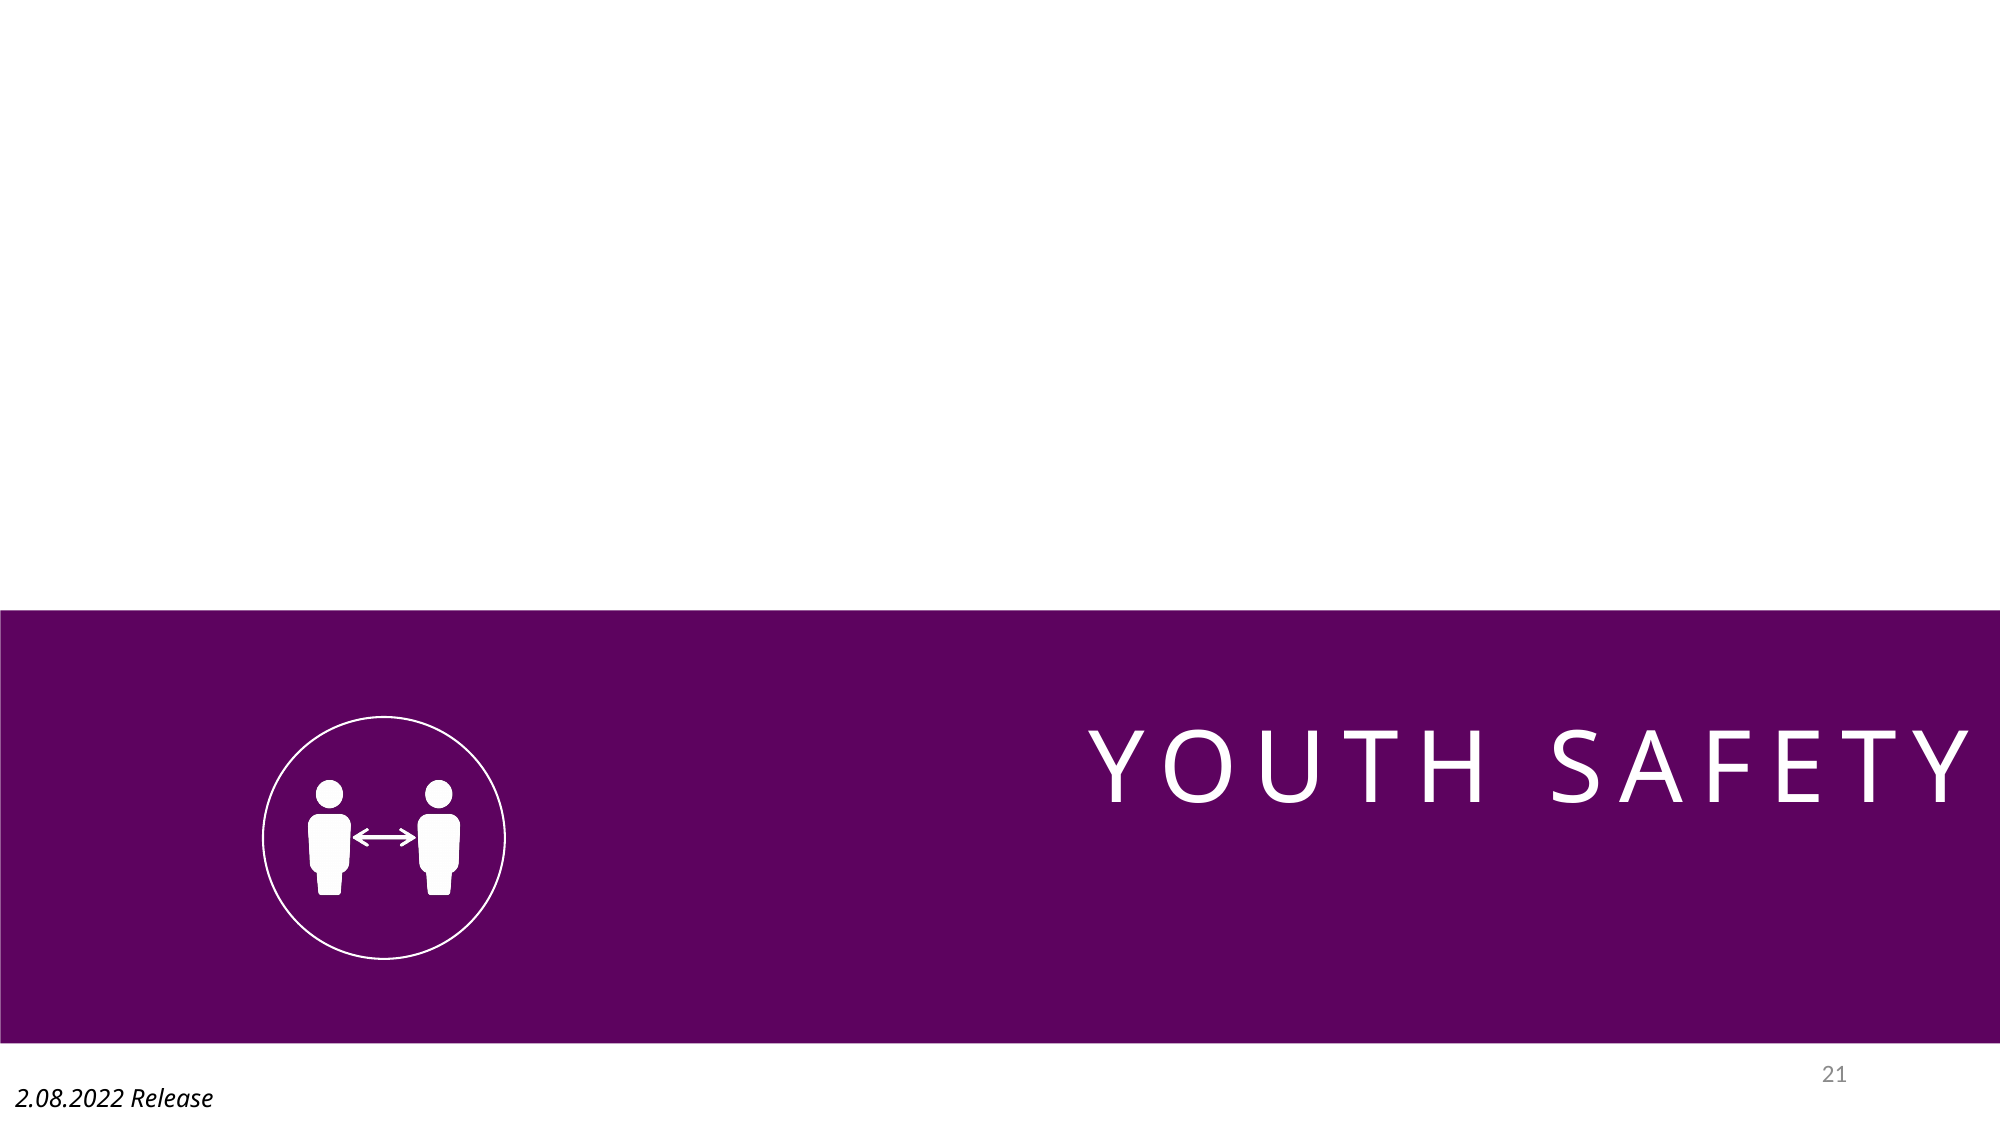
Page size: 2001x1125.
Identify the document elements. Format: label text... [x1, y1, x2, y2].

title YOUTH SAFETY [541, 648, 1986, 891]
text_box [0, 609, 2000, 1044]
slide_number 21 [1412, 1042, 1863, 1103]
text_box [262, 716, 505, 959]
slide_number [0, 1076, 450, 1120]
